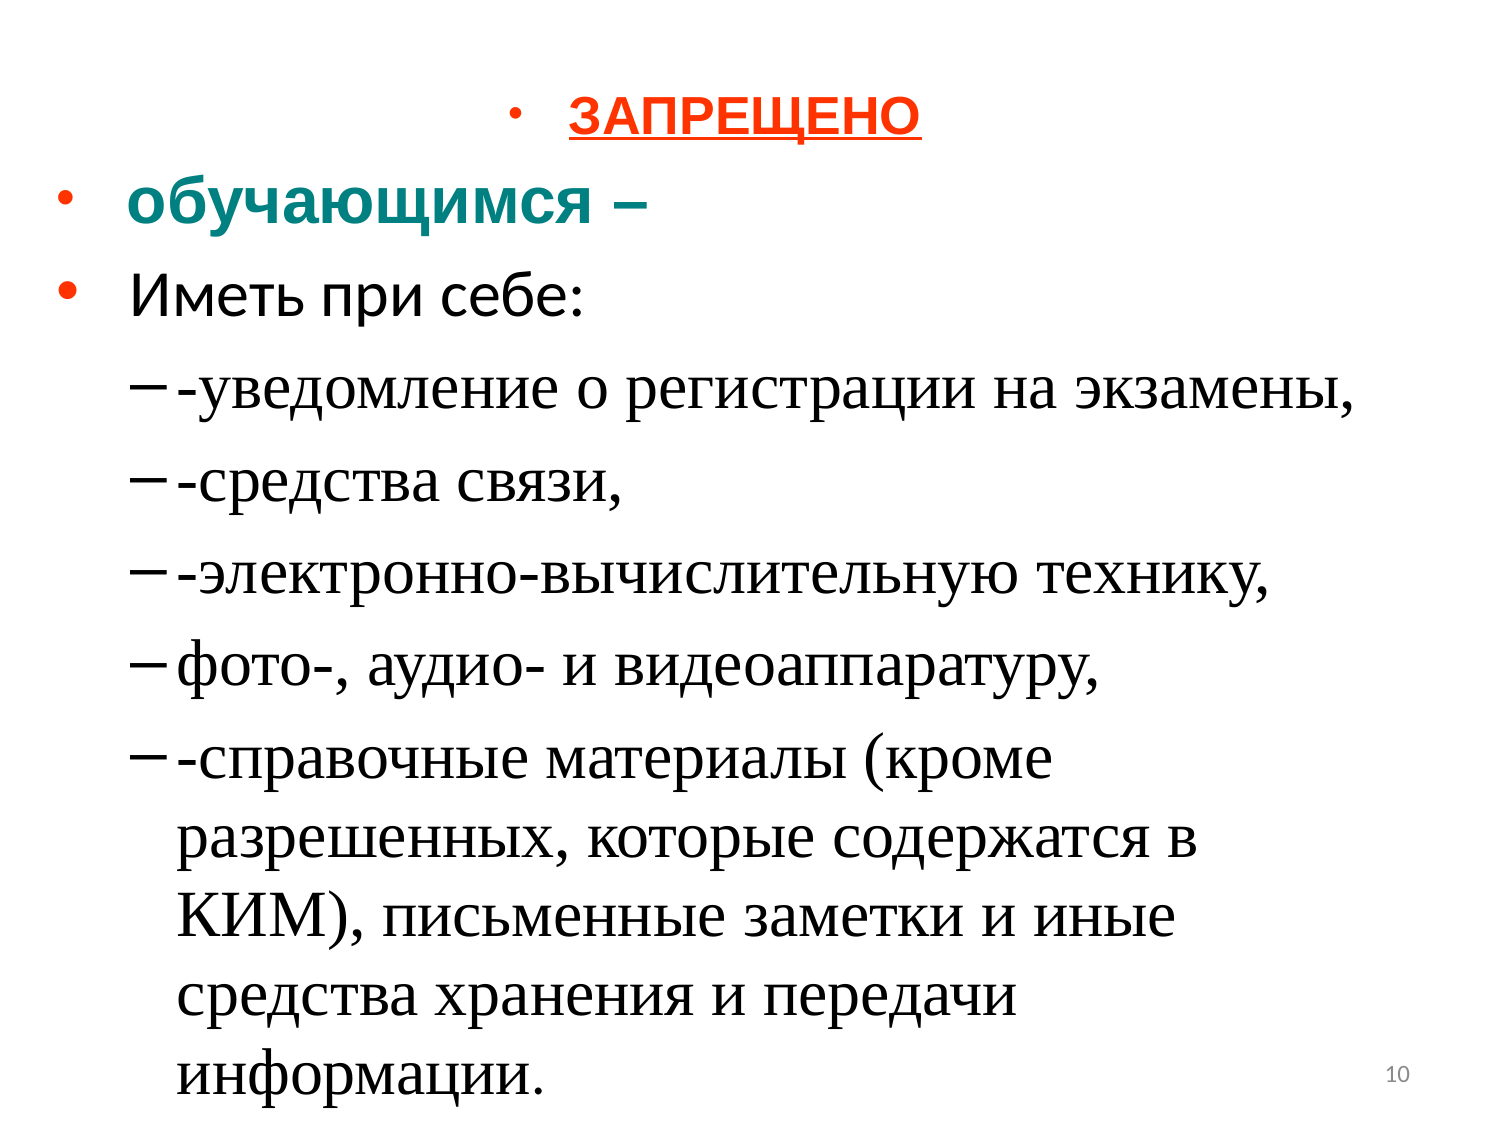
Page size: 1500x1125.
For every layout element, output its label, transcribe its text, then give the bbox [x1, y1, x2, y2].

list ЗАПРЕЩЕНО обучающимся – Иметь при себе: -уведомление о регистрации на экзамены, -средства связи, -электронно-вычислительную технику, фото-, аудио- и видеоаппаратуру, -справочные материалы (кроме разрешенных, которые содержатся в КИМ), письменные заметки и иные средства хранения и передачи информации. [41, 85, 1392, 1125]
slide_number 10 [1392, 1042, 1425, 1103]
